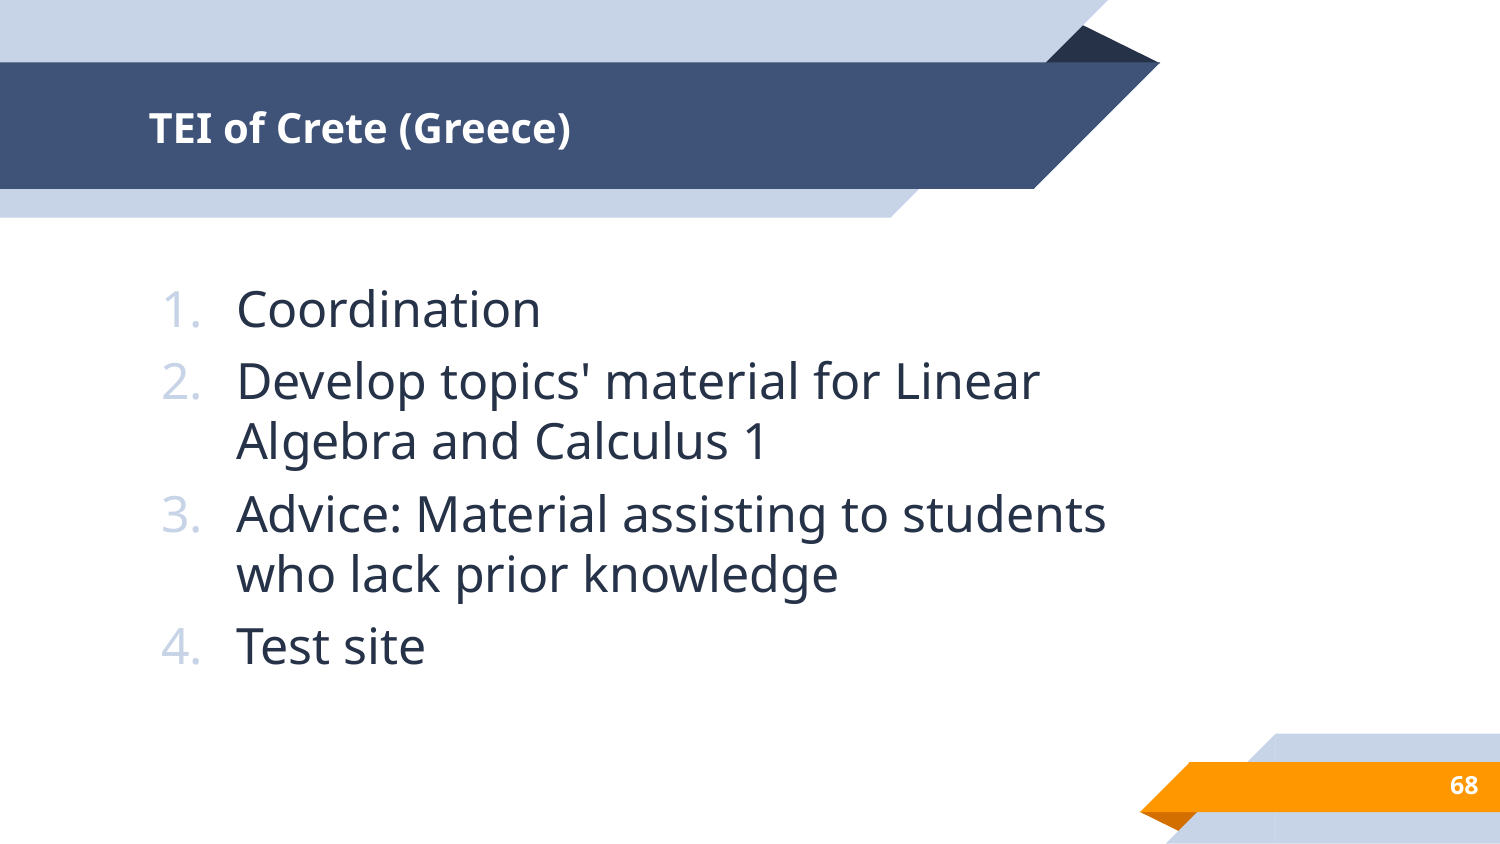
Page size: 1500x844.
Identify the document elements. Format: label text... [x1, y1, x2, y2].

title TEI of Crete (Greece) [133, 64, 1035, 190]
slide_number 71 [1249, 760, 1494, 813]
list Coordination Develop topics' material for Linear Algebra and Calculus 1 Advice: Material assisting to students who lack prior knowledge Test site [133, 217, 1140, 734]
